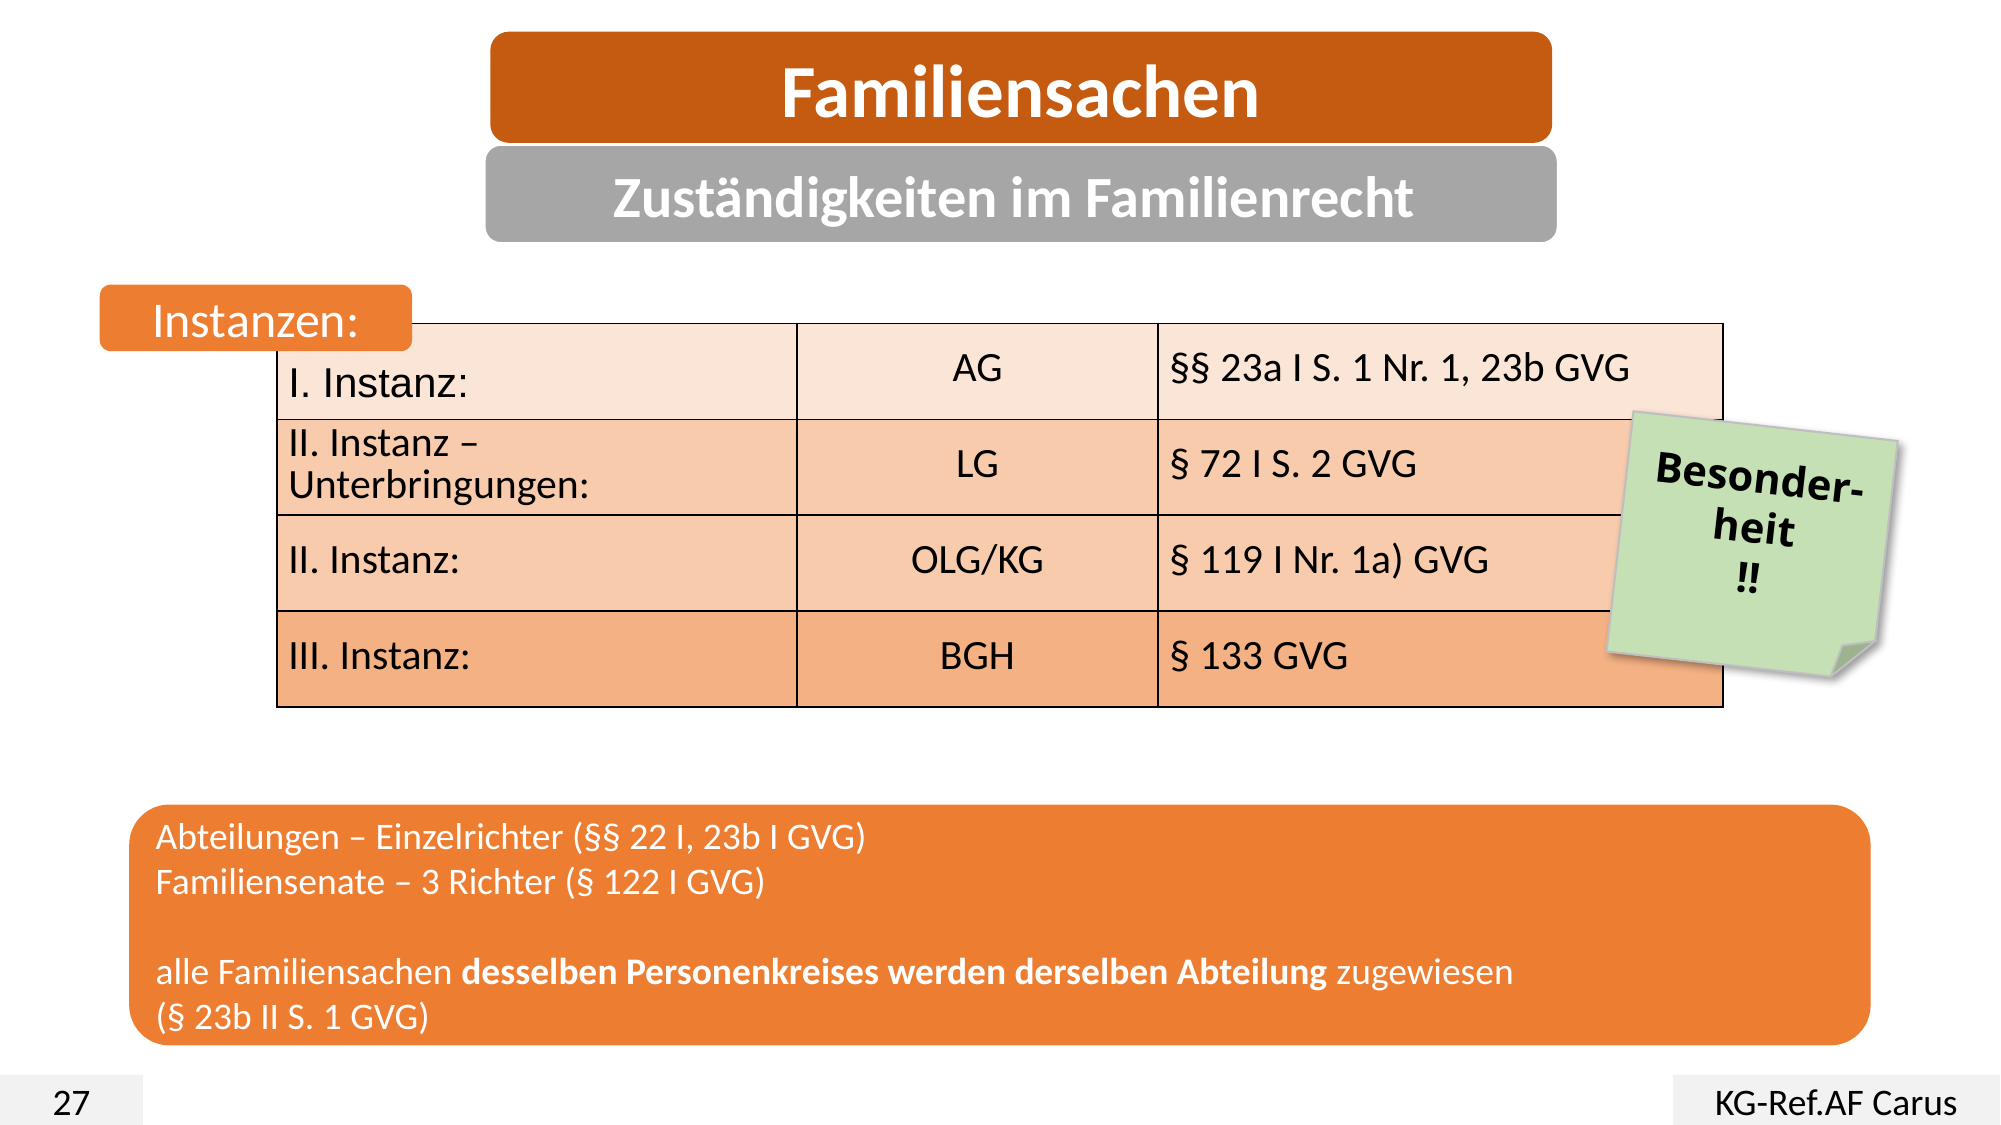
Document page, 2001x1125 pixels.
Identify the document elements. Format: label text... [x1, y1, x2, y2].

table_cell III. Instanz: [278, 612, 796, 706]
table_cell § 119 I Nr. 1a) GVG [1159, 516, 1619, 610]
table_cell OLG/KG [798, 516, 1157, 610]
text_box KG-Ref.AF Carus [1672, 1074, 2000, 1125]
table_header §§ 23a I S. 1 Nr. 1, 23b GVG [1159, 324, 1722, 419]
text_box Instanzen: [98, 283, 414, 353]
table_header I. Instanz: [278, 324, 796, 419]
text_box Familiensachen [489, 30, 1554, 143]
text_box Besonder-heit !! [1605, 410, 1899, 678]
table_cell LG [798, 420, 1157, 514]
table_header AG [798, 324, 1157, 419]
table_cell § 133 GVG [1159, 612, 1722, 706]
text_box 27 [0, 1074, 144, 1125]
text_box Zuständigkeiten im Familienrecht [483, 143, 1559, 245]
text_box Abteilungen – Einzelrichter (§§ 22 I, 23b I GVG) Familiensenate – 3 Richter (§ 122 I GVG) alle Familiensachen desselben Personenkreises werden derselben Abteilung zugewiesen (§ 23b II S. 1 GVG) [128, 803, 1872, 1047]
table_cell BGH [798, 612, 1157, 706]
table_cell § 72 I S. 2 GVG [1159, 420, 1630, 514]
table_cell II. Instanz – Unterbringungen: [278, 420, 796, 514]
table_cell II. Instanz: [278, 516, 796, 610]
